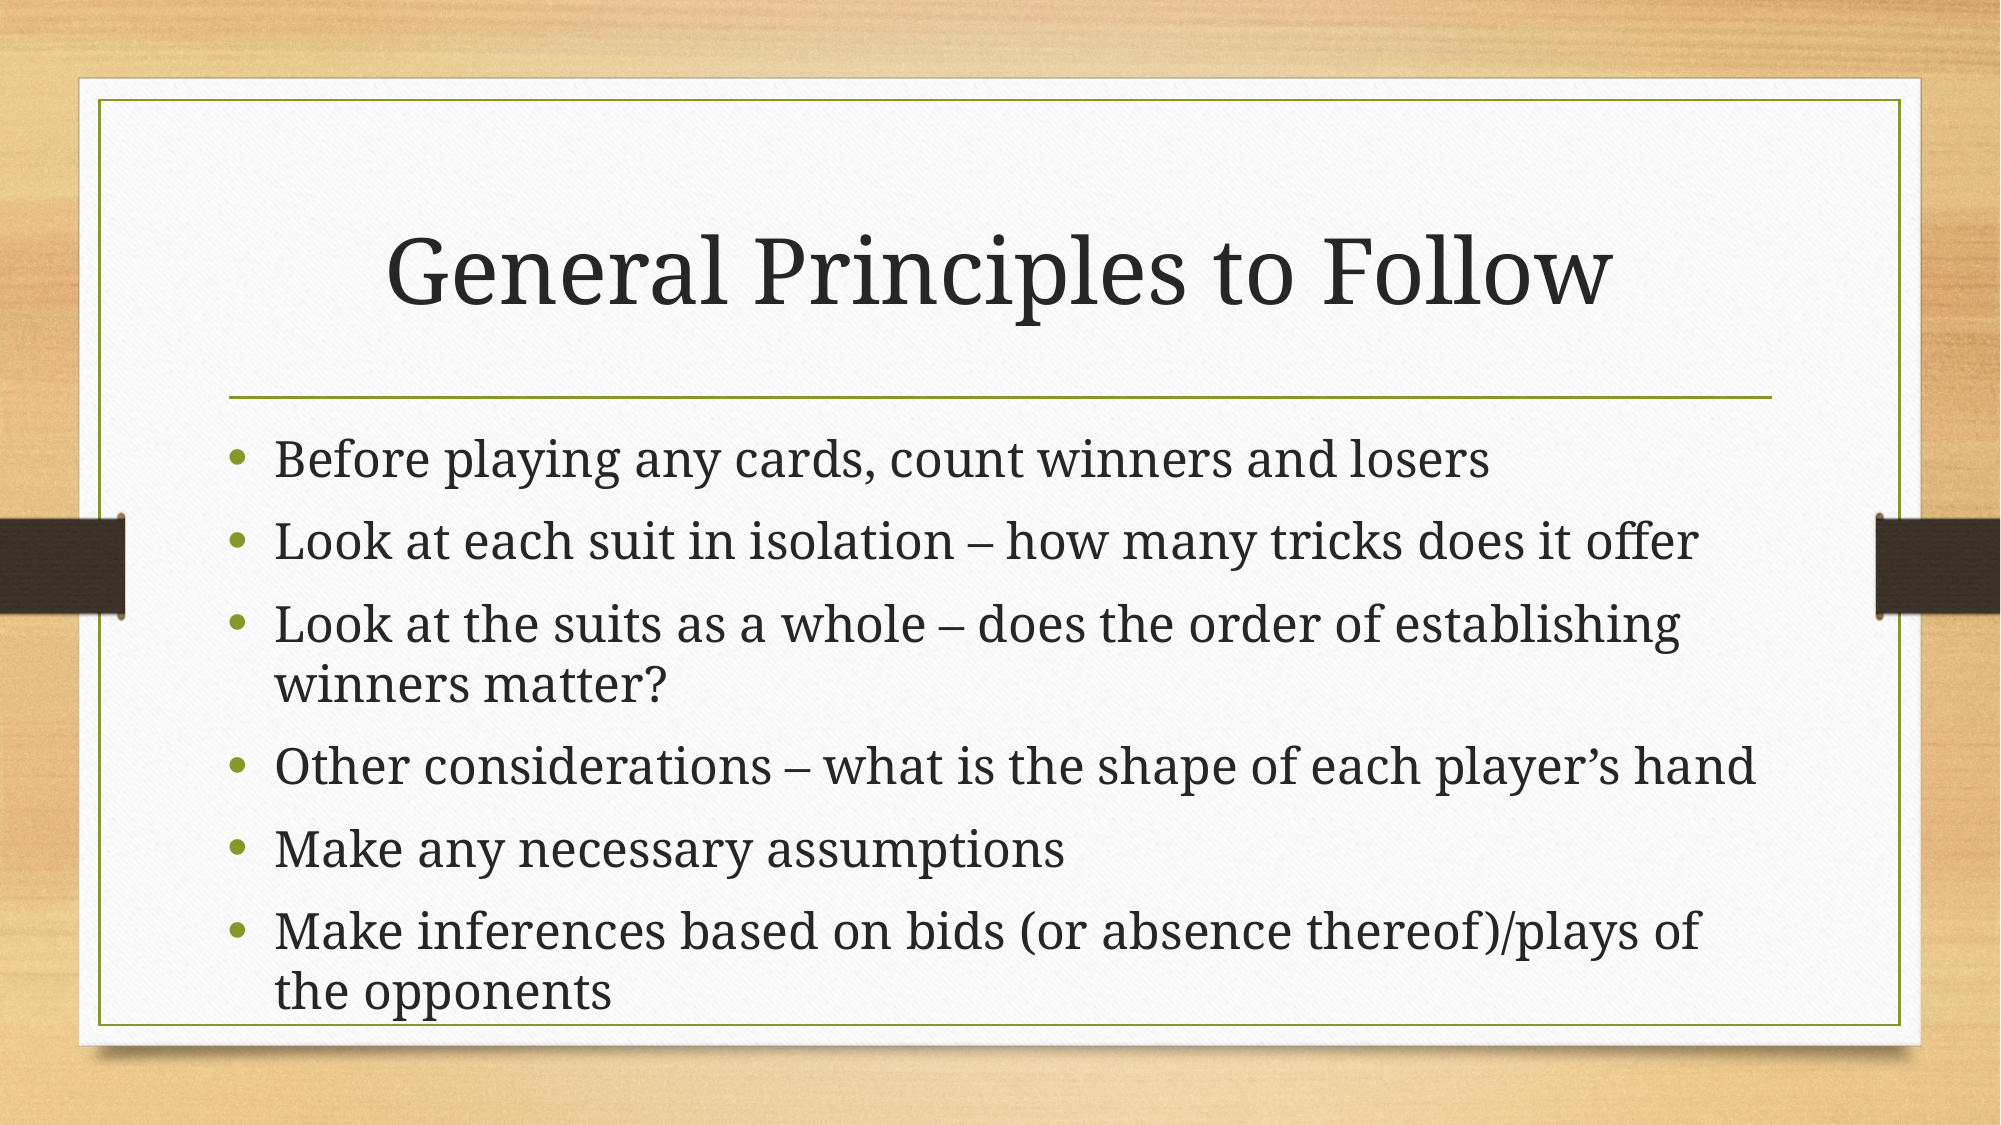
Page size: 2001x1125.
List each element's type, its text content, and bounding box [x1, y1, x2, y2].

list Before playing any cards, count winners and losers Look at each suit in isolation – how many tricks does it offer Look at the suits as a whole – does the order of establishing winners matter? Other considerations – what is the shape of each player’s hand Make any necessary assumptions Make inferences based on bids (or absence thereof)/plays of the opponents [212, 419, 1788, 964]
title General Principles to Follow [212, 161, 1788, 375]
picture [0, 0, 2001, 1125]
